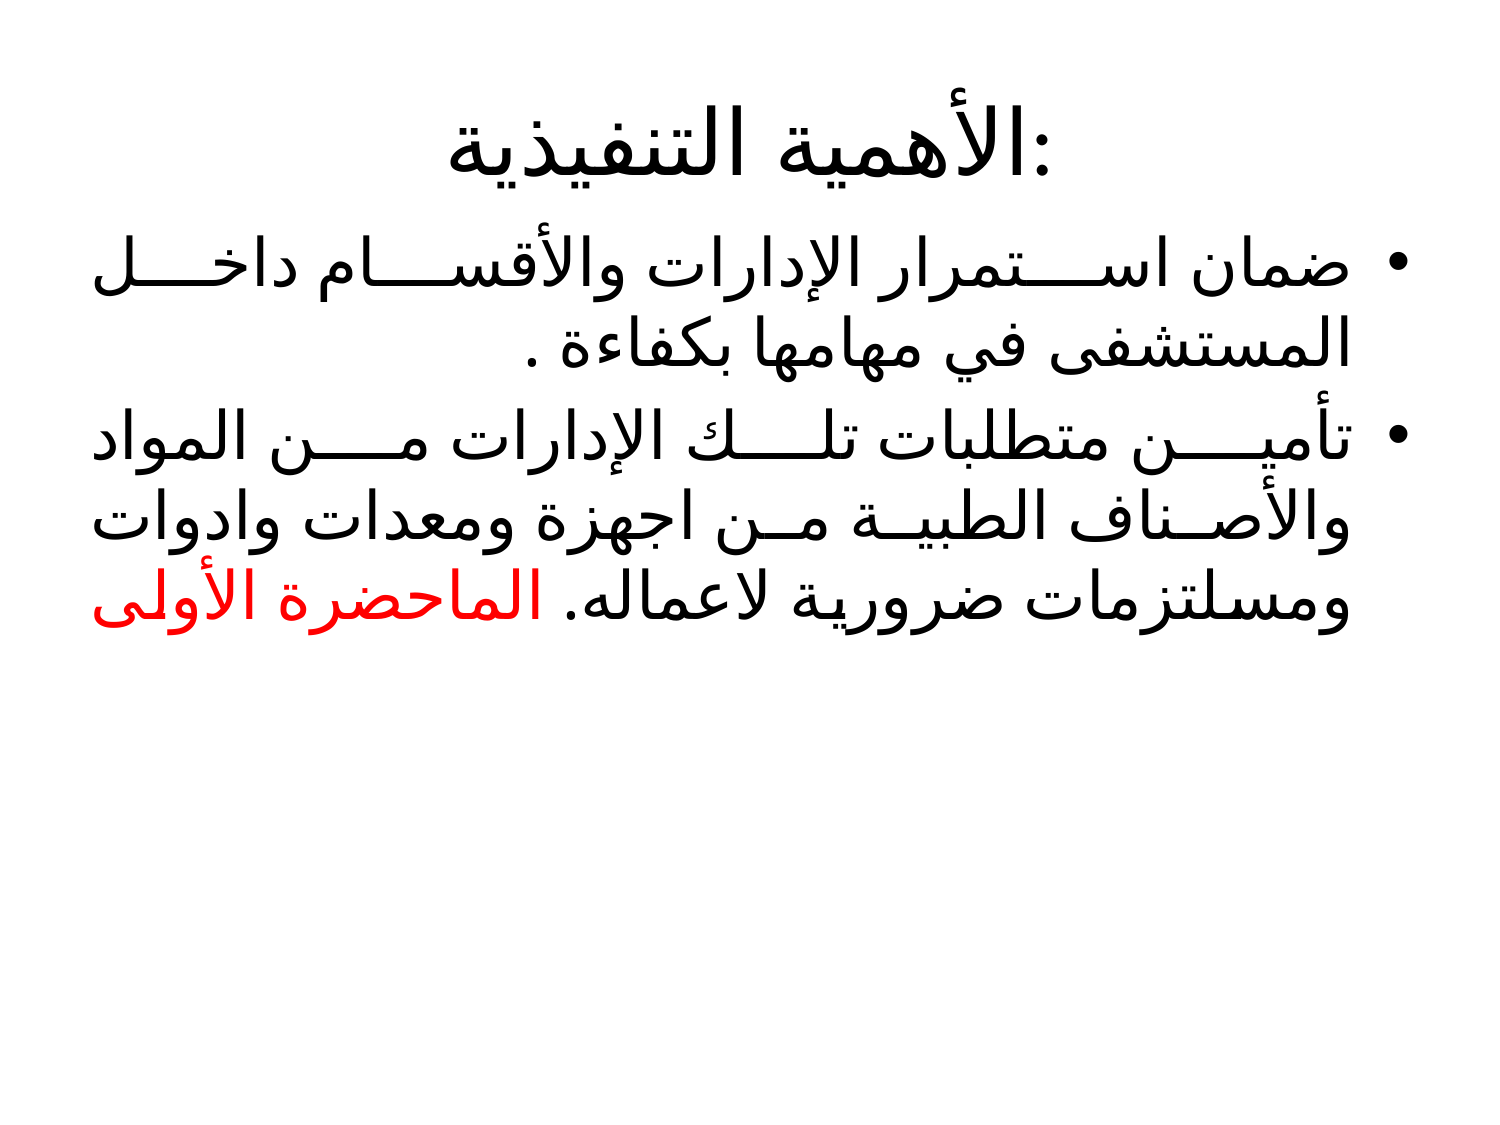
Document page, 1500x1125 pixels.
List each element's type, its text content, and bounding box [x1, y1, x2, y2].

list ضمان استمرار الإدارات والأقسام داخل المستشفى في مهامها بكفاءة . تأمين متطلبات تلك الإدارات من المواد والأصناف الطبية من اجهزة ومعدات وادوات ومسلتزمات ضرورية لاعماله. الماحضرة الأولى [75, 212, 1425, 1005]
title الأهمية التنفيذية: [75, 45, 1425, 212]
